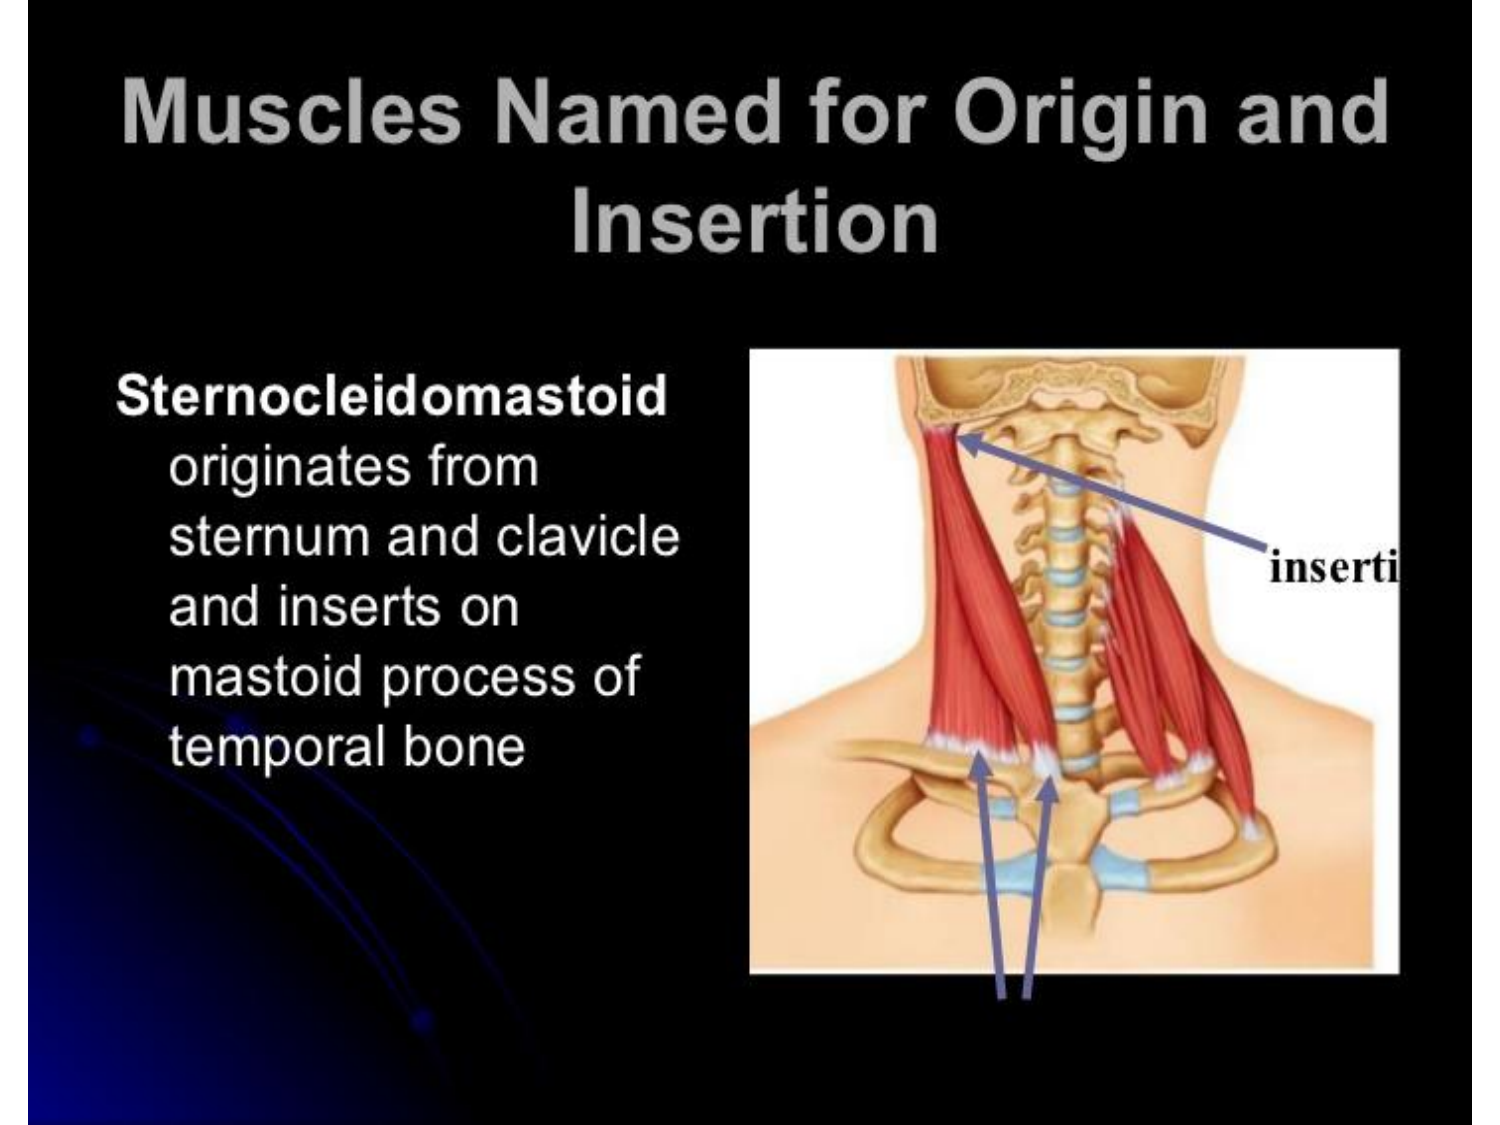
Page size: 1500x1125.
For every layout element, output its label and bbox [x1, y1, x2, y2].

list [27, 0, 1472, 1125]
